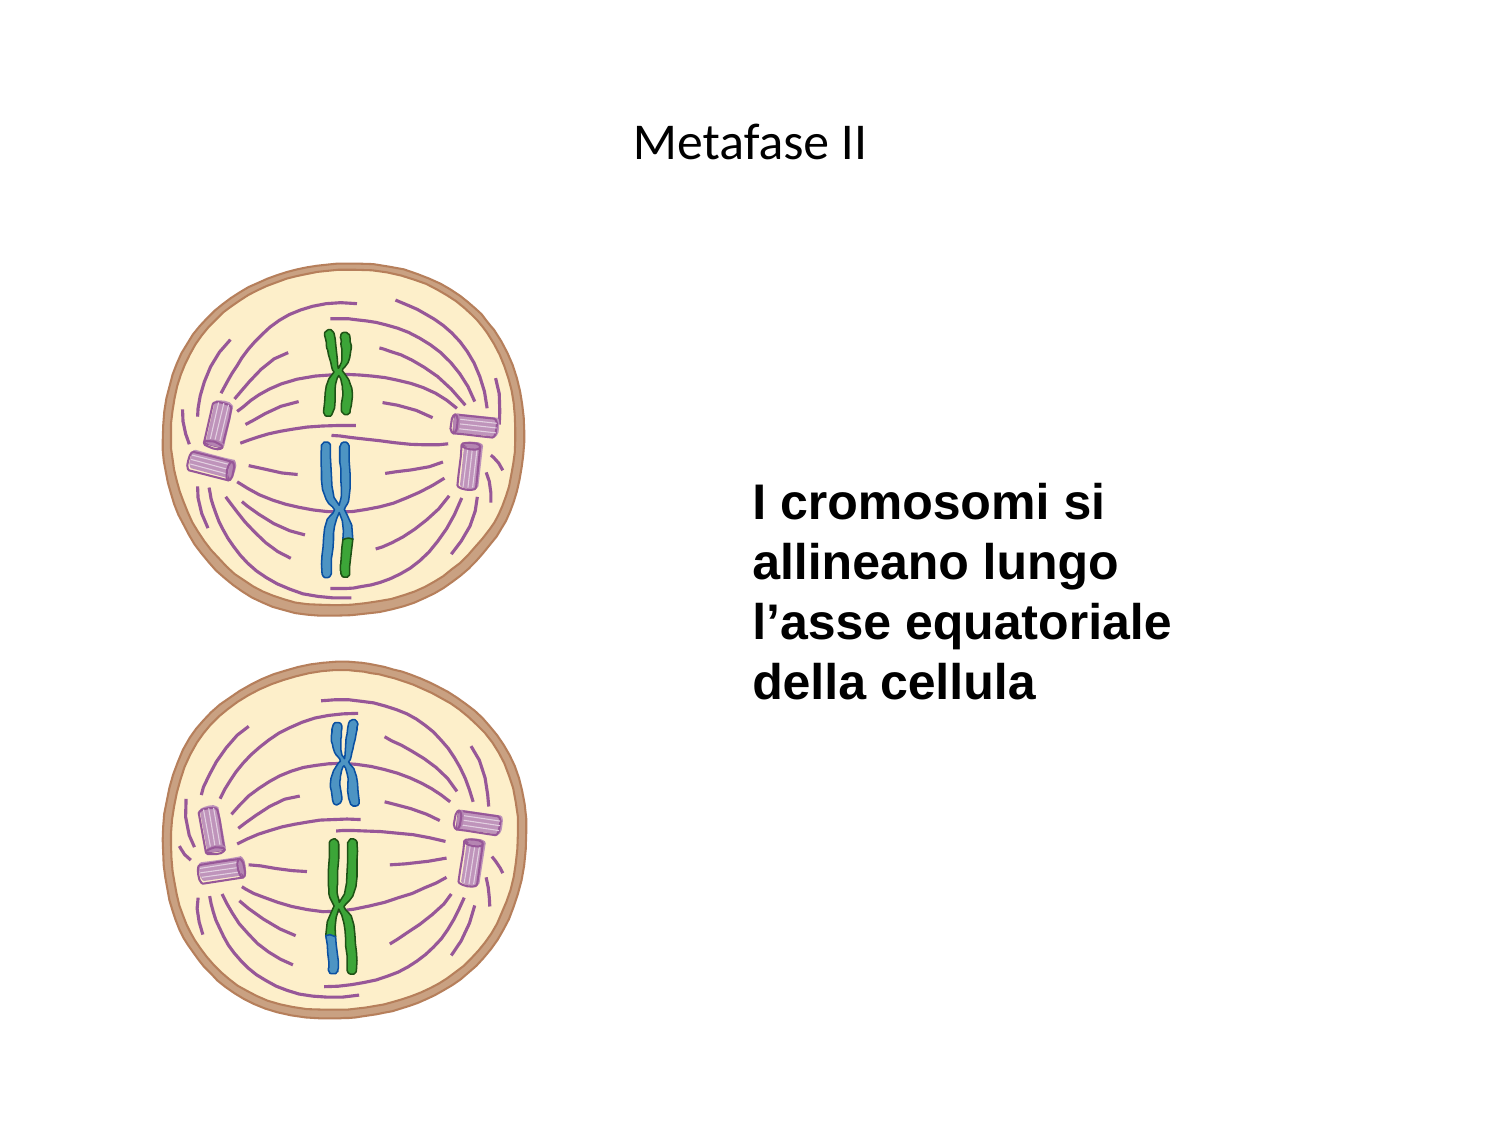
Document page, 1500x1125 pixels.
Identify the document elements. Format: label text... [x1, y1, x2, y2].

text_box I cromosomi si allineano lungo l’asse equatoriale della cellula [737, 462, 1207, 718]
title Metafase II [112, 99, 1388, 177]
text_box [162, 263, 527, 1019]
